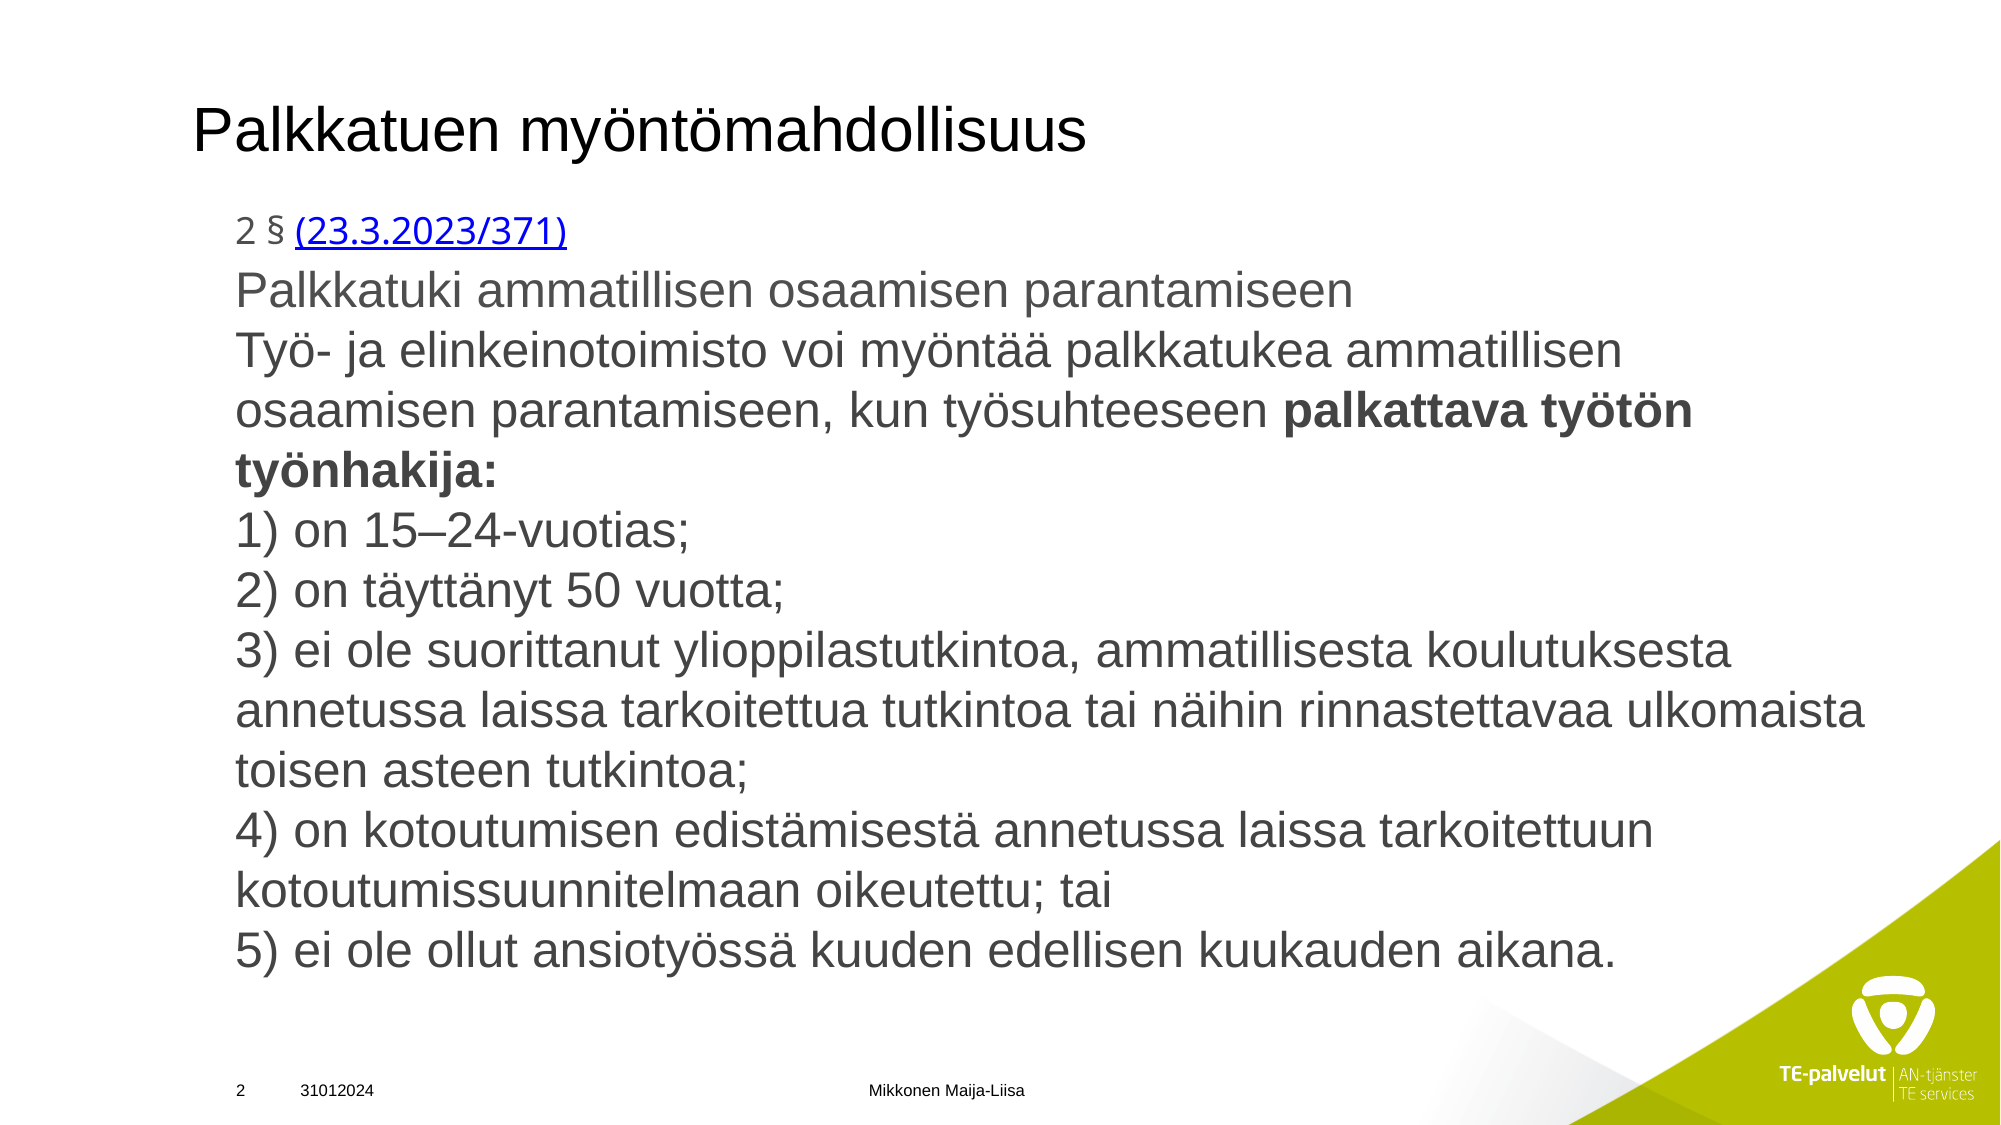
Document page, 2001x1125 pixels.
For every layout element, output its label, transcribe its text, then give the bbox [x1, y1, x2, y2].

title Palkkatuen myöntömahdollisuus [177, 81, 1709, 173]
slide_number 2 [165, 1073, 245, 1106]
text_box 2 § (23.3.2023/371) Palkkatuki ammatillisen osaamisen parantamiseen Työ- ja elinkeinotoimisto voi myöntää palkkatukea ammatillisen osaamisen parantamiseen, kun työsuhteeseen palkattava työtön työnhakija: 1) on 15–24-vuotias; 2) on täyttänyt 50 vuotta; 3) ei ole suorittanut ylioppilastutkintoa, ammatillisesta koulutuksesta annetussa laissa tarkoitettua tutkintoa tai näihin rinnastettavaa ulkomaista toisen asteen tutkintoa; 4) on kotoutumisen edistämisestä annetussa laissa tarkoitettuun kotoutumissuunnitelmaan oikeutettu; tai 5) ei ole ollut ansiotyössä kuuden edellisen kuukauden aikana. [220, 199, 1883, 985]
picture [1208, 787, 2001, 1125]
slide_number 31012024 [245, 1073, 429, 1106]
footer Mikkonen Maija-Liisa [429, 1073, 1465, 1106]
